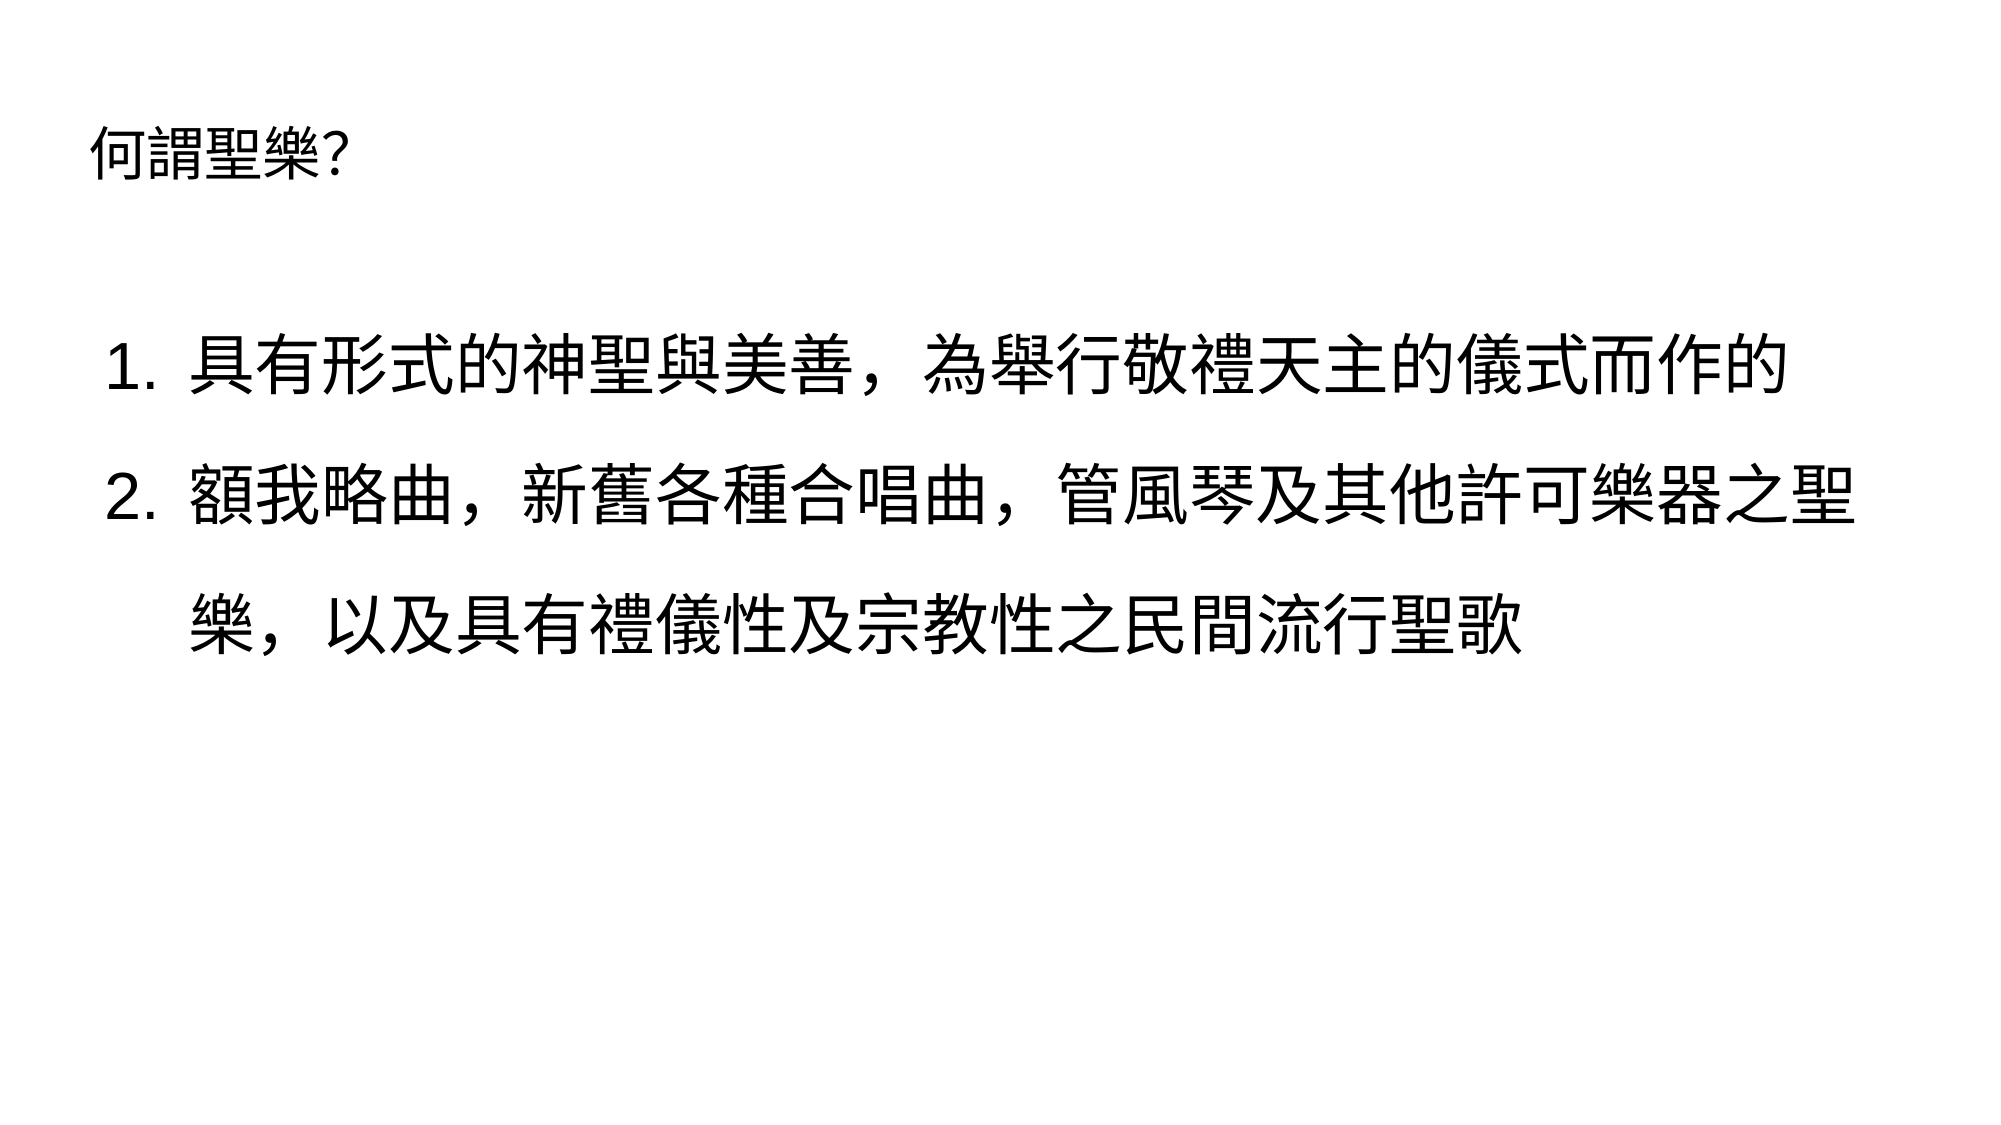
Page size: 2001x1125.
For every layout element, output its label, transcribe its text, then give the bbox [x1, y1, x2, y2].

title 何謂聖樂？ [68, 97, 1932, 223]
list 具有形式的神聖與美善，為舉行敬禮天主的儀式而作的 額我略曲，新舊各種合唱曲，管風琴及其他許可樂器之聖樂，以及具有禮儀性及宗教性之民間流行聖歌 [68, 252, 1932, 1000]
